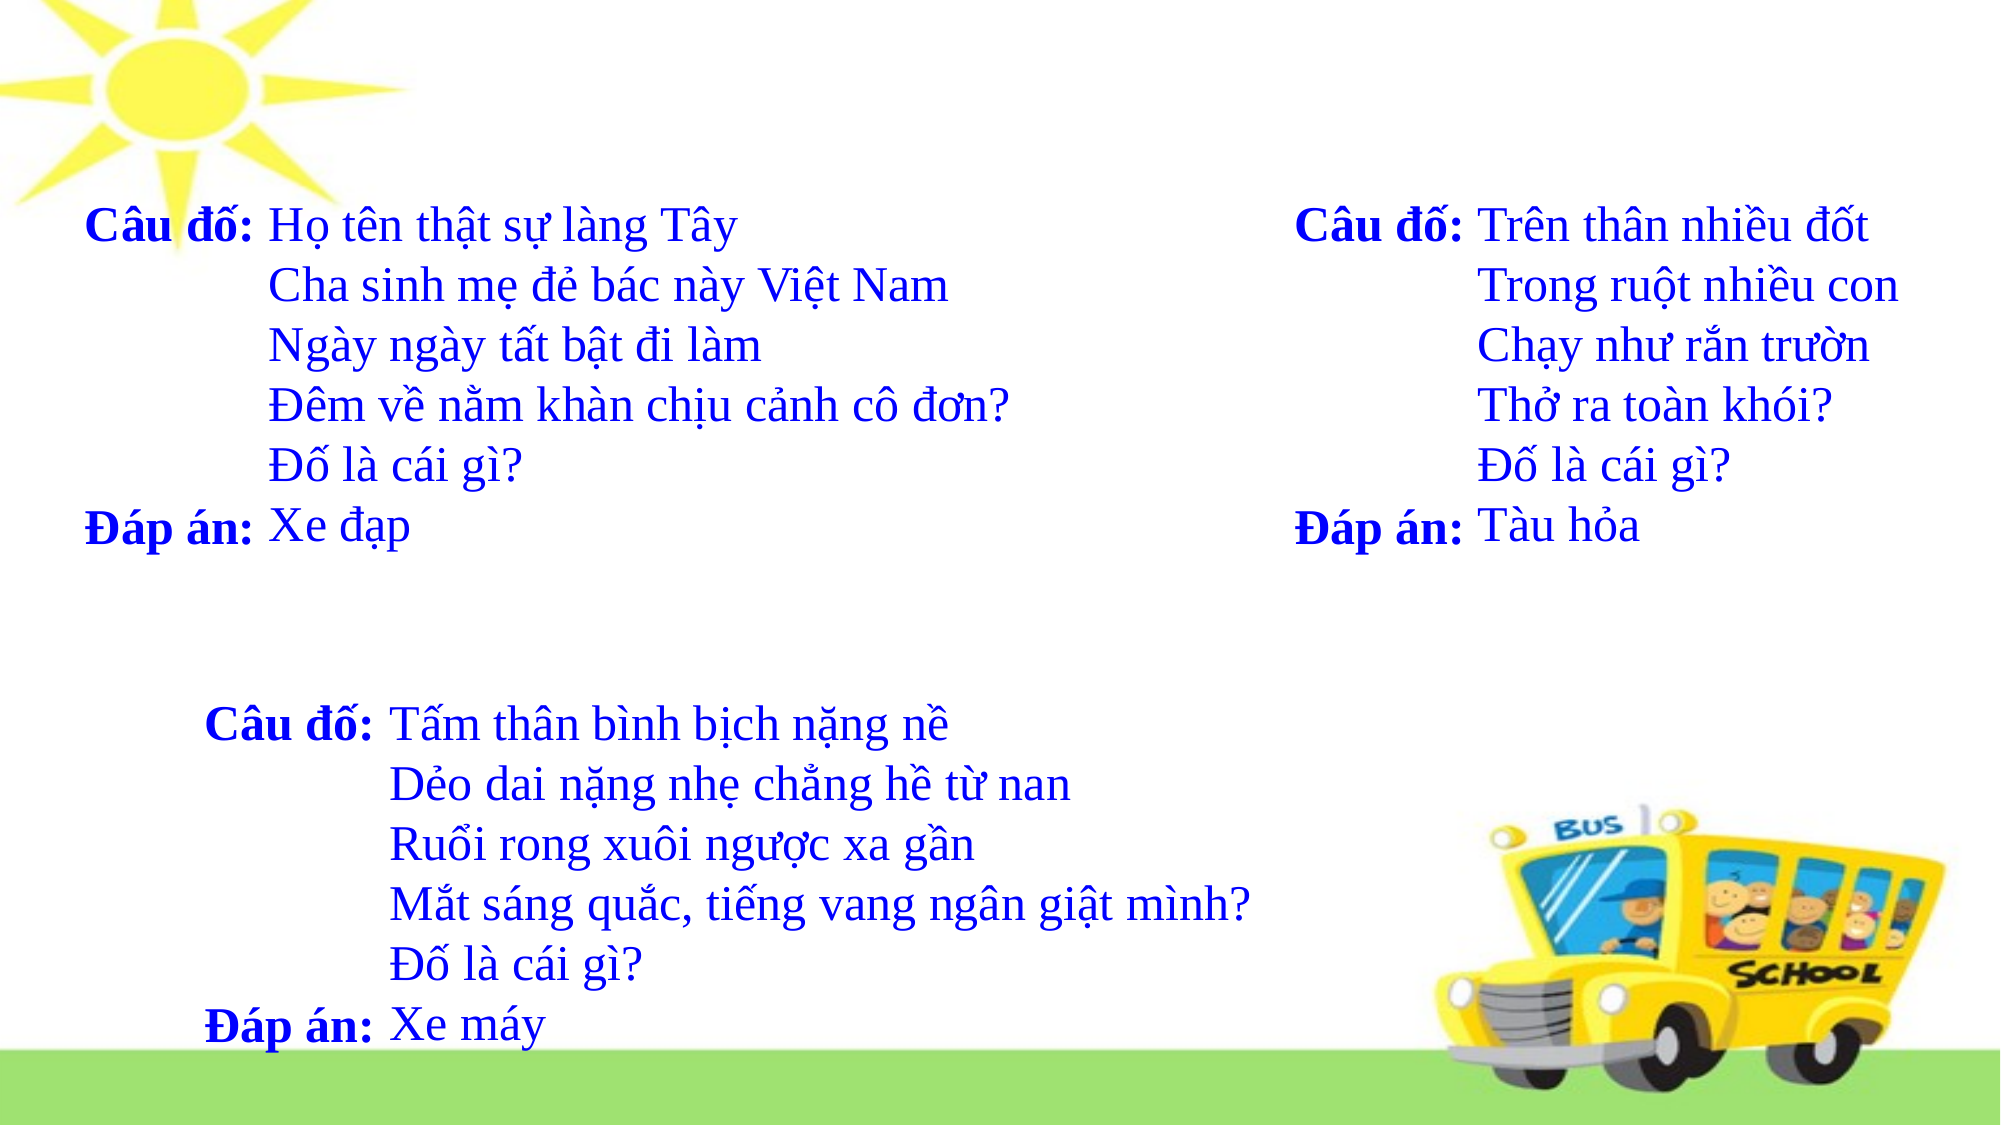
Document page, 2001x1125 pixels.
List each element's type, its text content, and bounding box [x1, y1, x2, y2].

text_box Đáp án: [70, 486, 284, 562]
text_box Đáp án: [189, 985, 403, 1061]
text_box Câu đố: [70, 183, 271, 259]
picture [0, 0, 2001, 1125]
text_box Trên thân nhiều đốt Trong ruột nhiều con Chạy như rắn trườn Thở ra toàn khói? Đố là cái gì? Tàu hỏa [1463, 183, 2000, 559]
text_box Họ tên thật sự làng Tây Cha sinh mẹ đẻ bác này Việt Nam Ngày ngày tất bật đi làm Đêm về nằm khàn chịu cảnh cô đơn? Đố là cái gì? Xe đạp [254, 183, 1255, 559]
text_box Câu đố: [1279, 183, 1481, 259]
text_box Câu đố: [189, 682, 391, 758]
text_box Đáp án: [1279, 486, 1493, 562]
text_box Tấm thân bình bịch nặng nề Dẻo dai nặng nhẹ chẳng hề từ nan Ruổi rong xuôi ngược xa gần Mắt sáng quắc, tiếng vang ngân giật mình? Đố là cái gì? Xe máy [374, 682, 1375, 1058]
